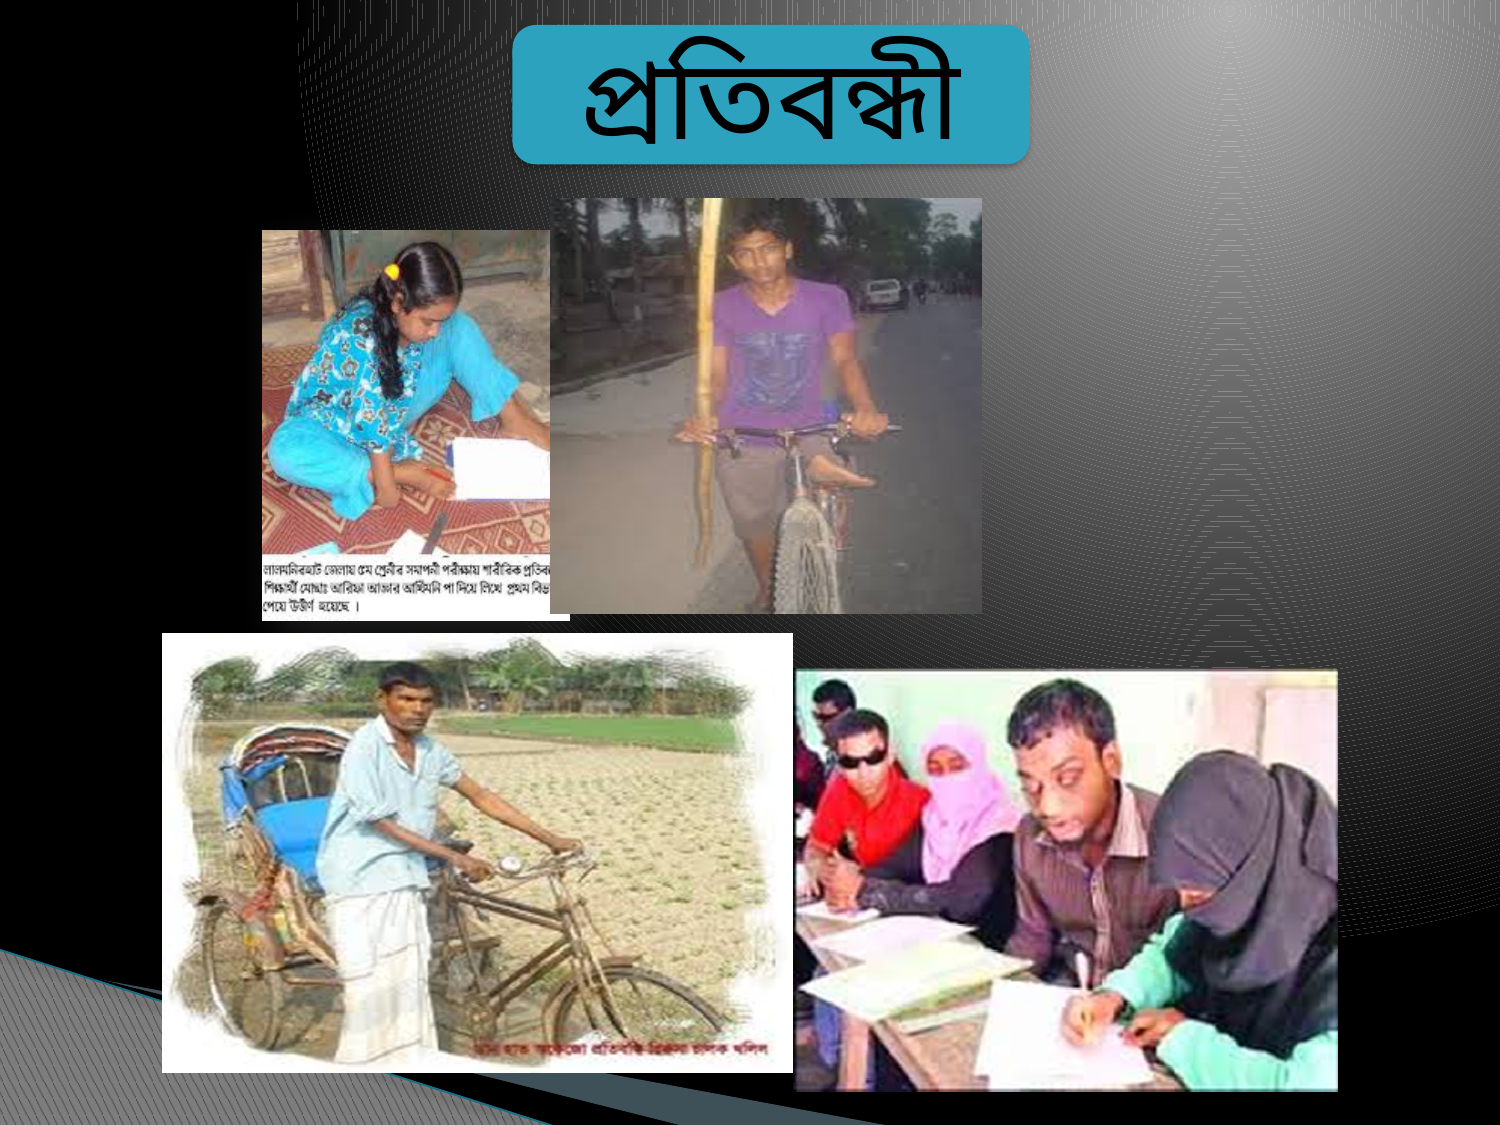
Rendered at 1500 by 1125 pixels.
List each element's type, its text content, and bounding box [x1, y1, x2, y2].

text_box প্রতিবন্ধী [507, 20, 1035, 169]
picture [0, 197, 1338, 1125]
